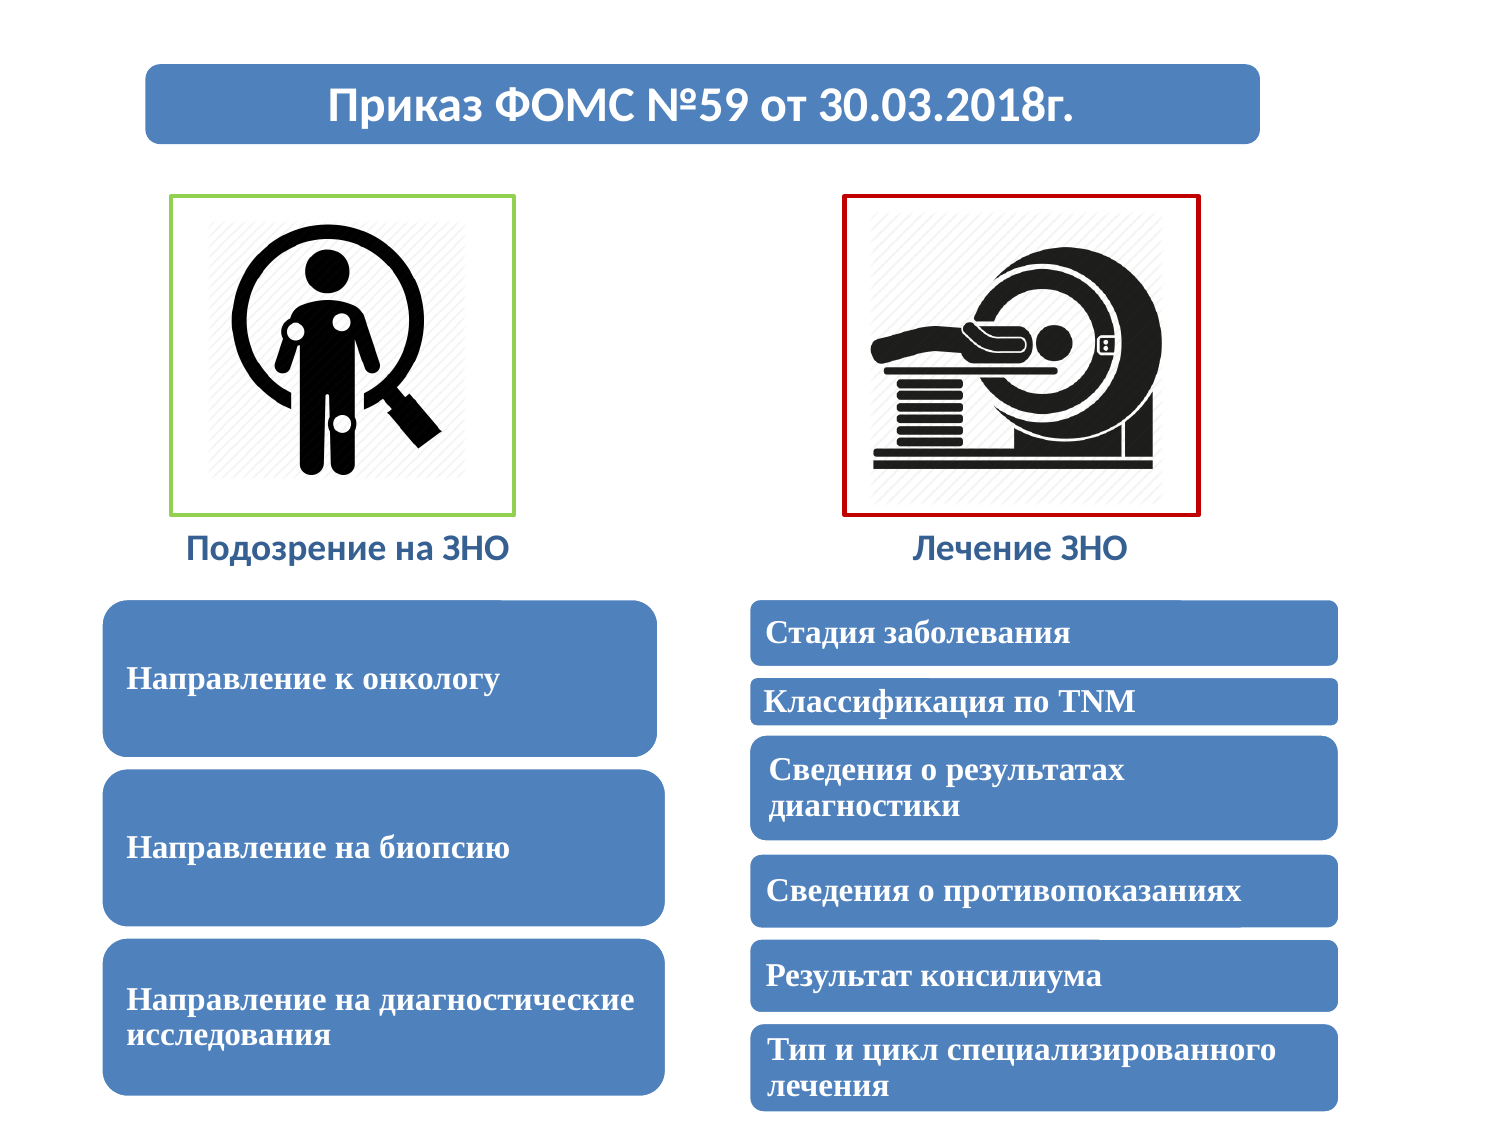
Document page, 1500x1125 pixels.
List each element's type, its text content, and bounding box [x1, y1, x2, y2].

picture [206, 219, 467, 481]
text_box Лечение ЗНО [897, 517, 1158, 575]
text_box [842, 194, 1201, 517]
picture [867, 210, 1164, 506]
text_box [169, 194, 516, 517]
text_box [747, 597, 1341, 1114]
text_box [145, 64, 1260, 145]
text_box Приказ ФОМС №59 от 30.03.2018г. [312, 63, 1199, 139]
text_box Подозрение на ЗНО [171, 515, 550, 575]
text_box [100, 597, 668, 1099]
